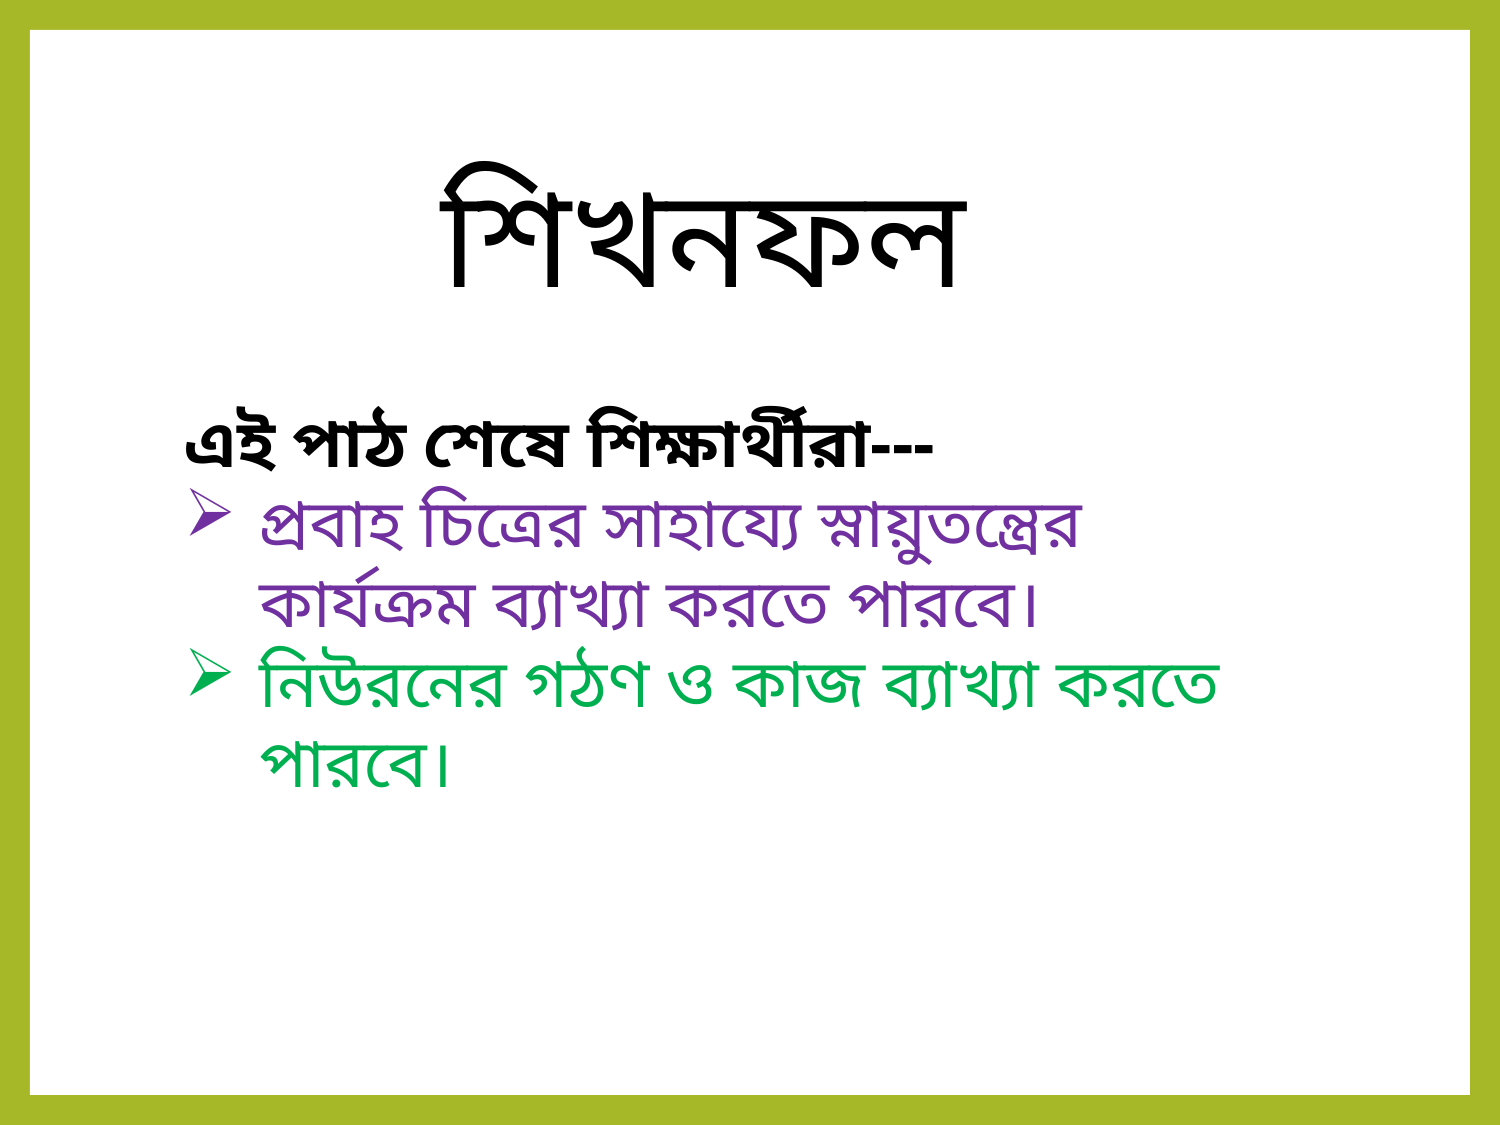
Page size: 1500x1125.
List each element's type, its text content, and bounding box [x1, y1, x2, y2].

text_box এই পাঠ শেষে শিক্ষার্থীরা--- প্রবাহ চিত্রের সাহায্যে স্নায়ুতন্ত্রের কার্যক্রম ব্যাখ্যা করতে পারবে। নিউরনের গঠণ ও কাজ ব্যাখ্যা করতে পারবে। [169, 393, 1331, 808]
text_box শিখনফল [426, 143, 1073, 323]
